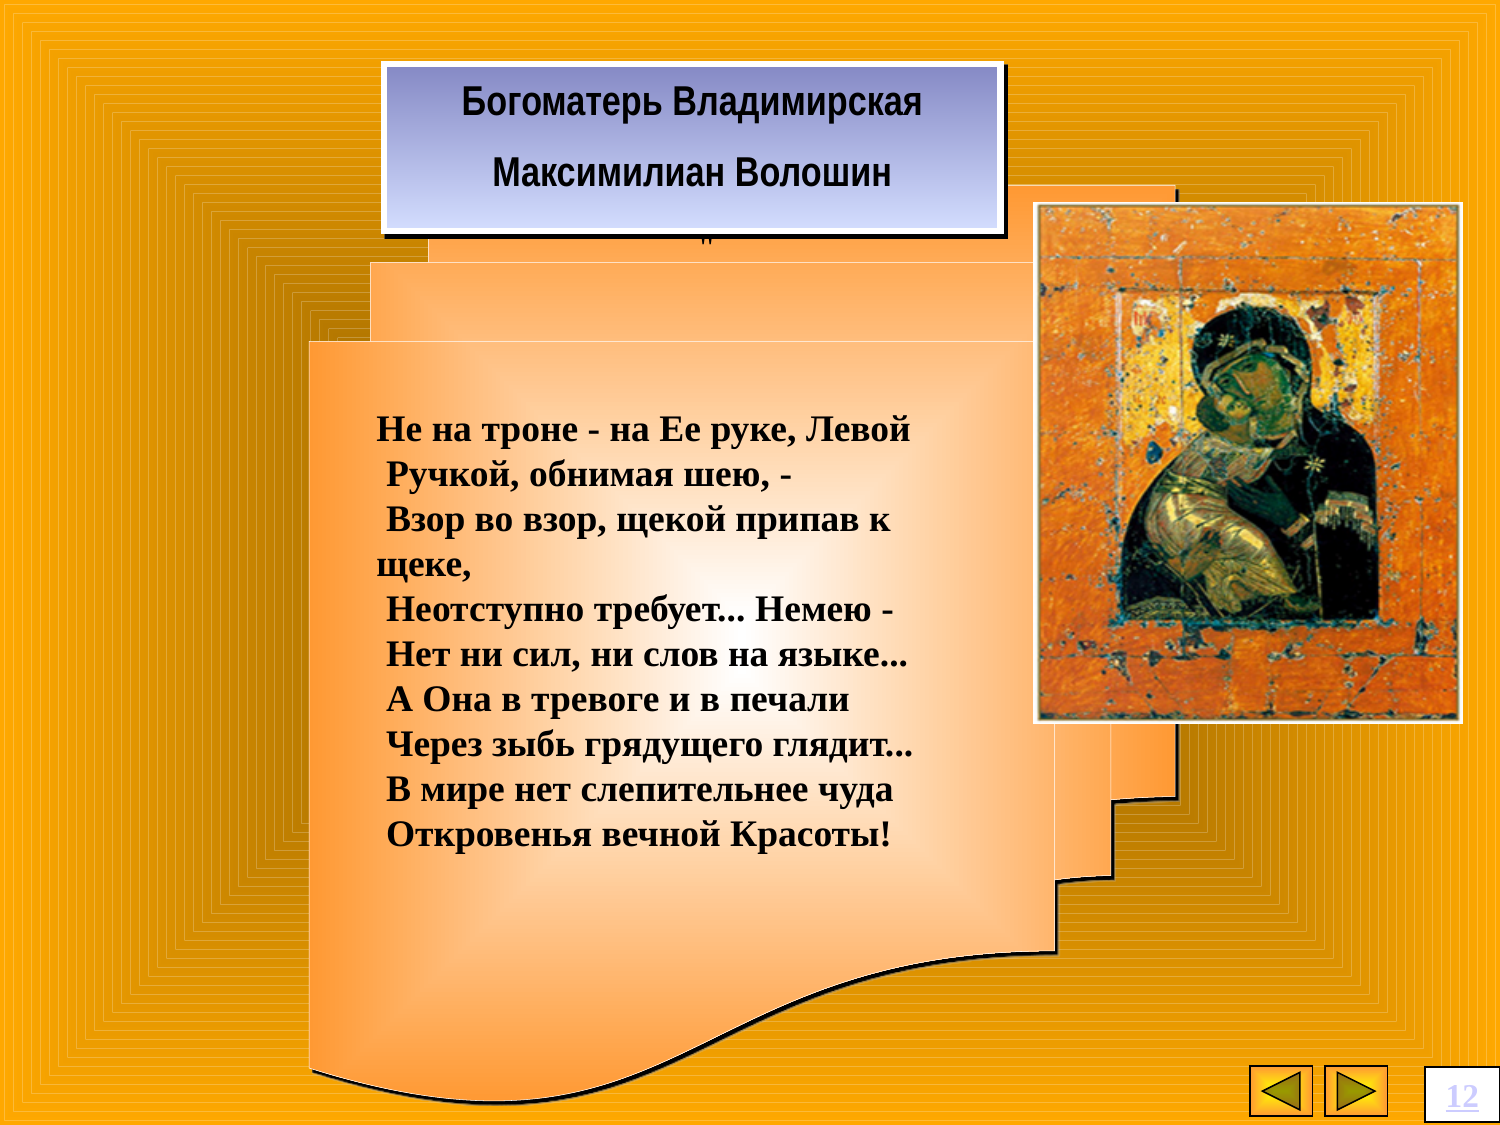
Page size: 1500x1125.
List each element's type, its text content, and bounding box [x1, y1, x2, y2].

text_box 12 [1424, 1067, 1500, 1122]
text_box [1324, 1066, 1388, 1117]
text_box [1249, 1066, 1313, 1117]
picture [1033, 202, 1463, 724]
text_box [383, 63, 1001, 411]
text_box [308, 184, 1176, 1104]
